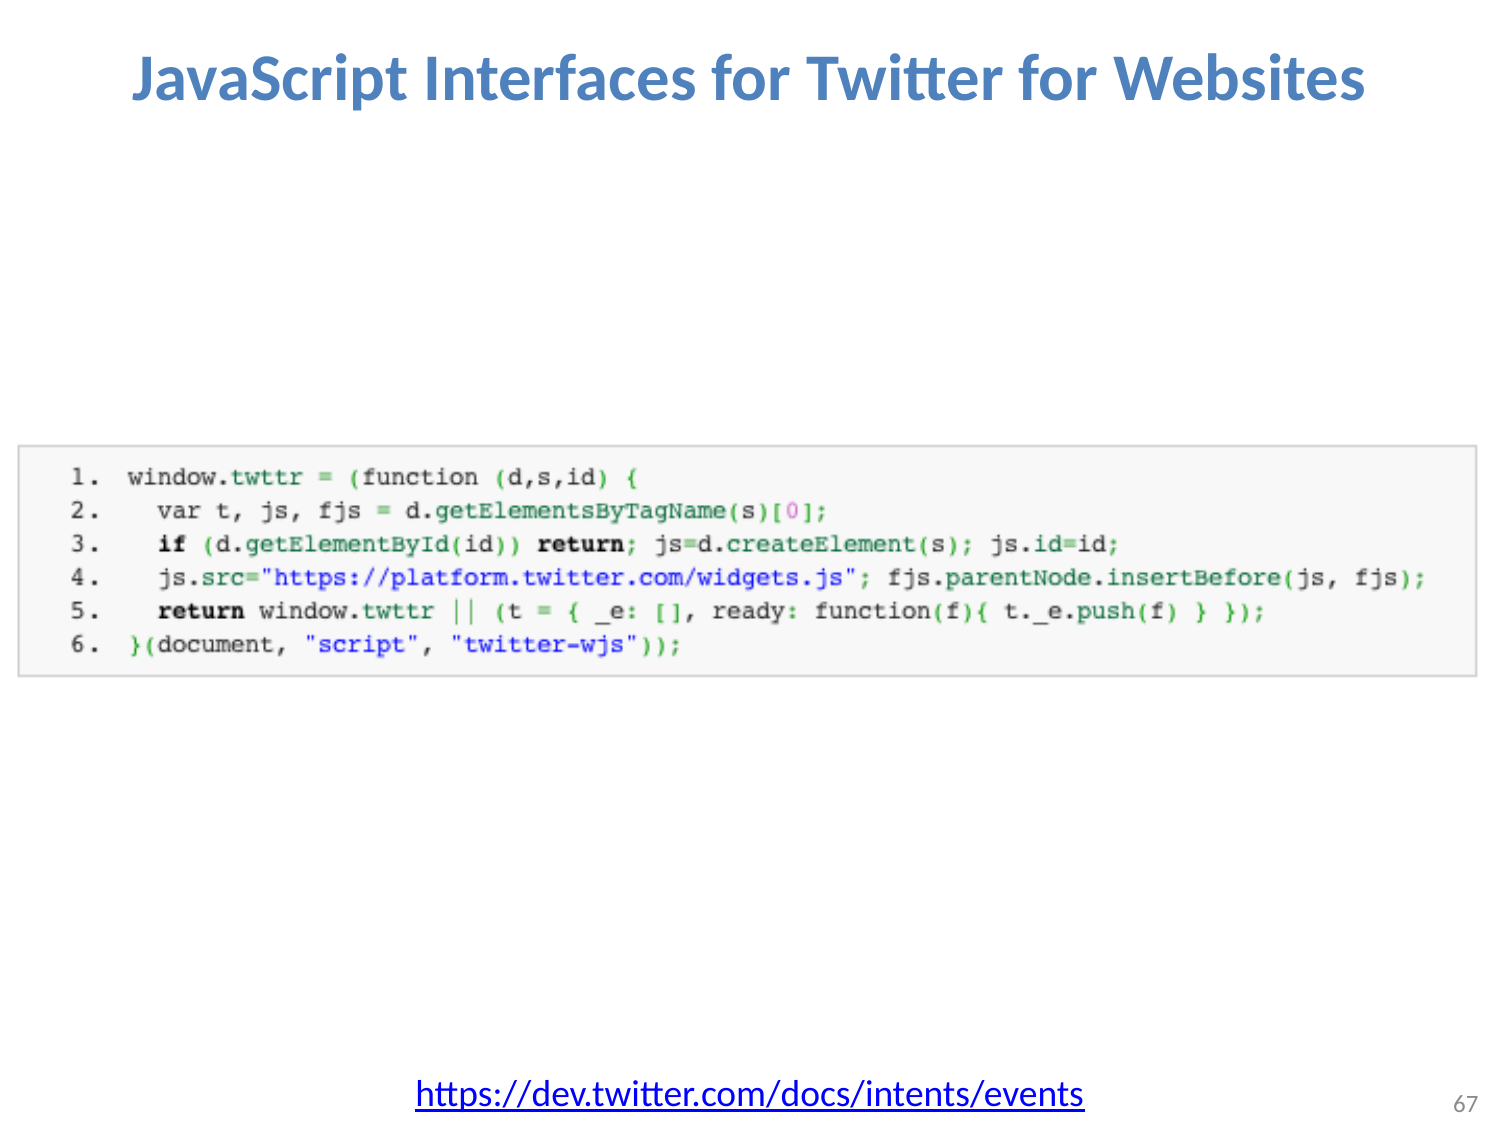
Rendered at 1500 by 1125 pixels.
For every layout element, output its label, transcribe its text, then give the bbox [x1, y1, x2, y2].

slide_number 67 [1399, 1083, 1494, 1122]
picture [16, 435, 1484, 688]
text_box JavaScript Interfaces for Twitter for Websites [74, 22, 1425, 125]
text_box https://dev.twitter.com/docs/intents/events [400, 1061, 1100, 1122]
